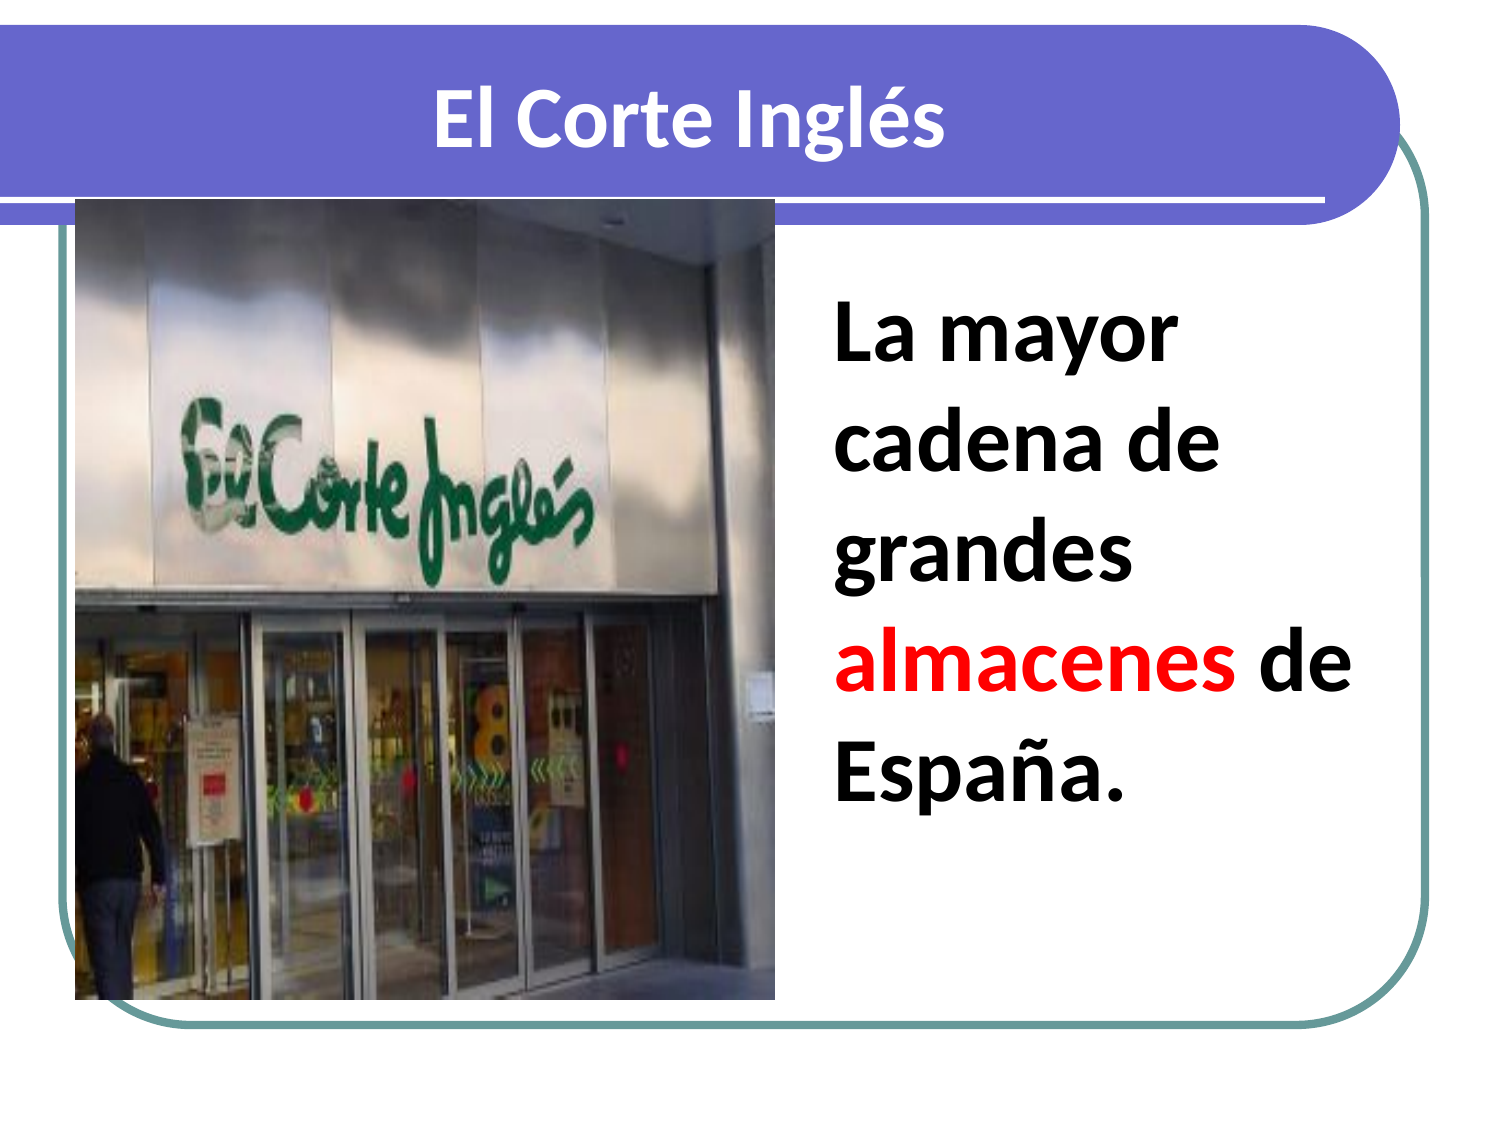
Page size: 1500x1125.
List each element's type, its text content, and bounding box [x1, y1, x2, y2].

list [74, 199, 776, 1001]
list La mayor cadena de grandes almacenes de España. [779, 262, 1401, 613]
title El Corte Inglés [31, 37, 1348, 188]
